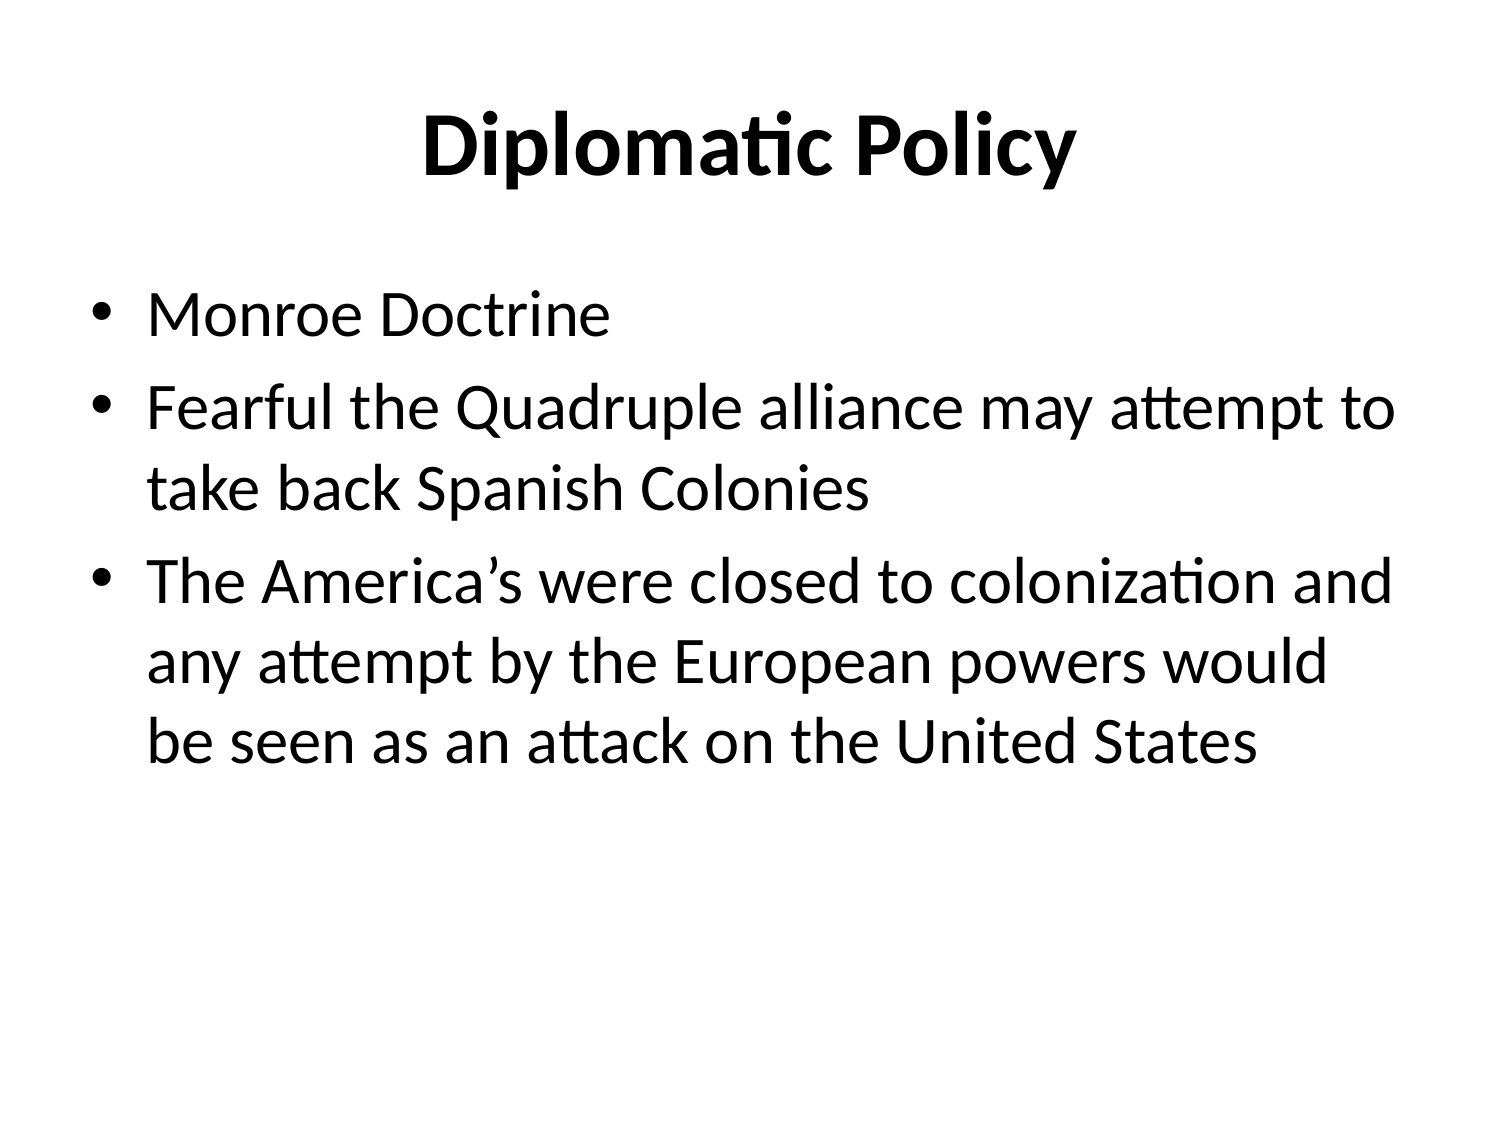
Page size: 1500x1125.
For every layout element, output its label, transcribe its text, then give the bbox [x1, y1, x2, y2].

list Monroe Doctrine Fearful the Quadruple alliance may attempt to take back Spanish Colonies The America’s were closed to colonization and any attempt by the European powers would be seen as an attack on the United States [75, 262, 1425, 1005]
title Diplomatic Policy [75, 45, 1425, 233]
